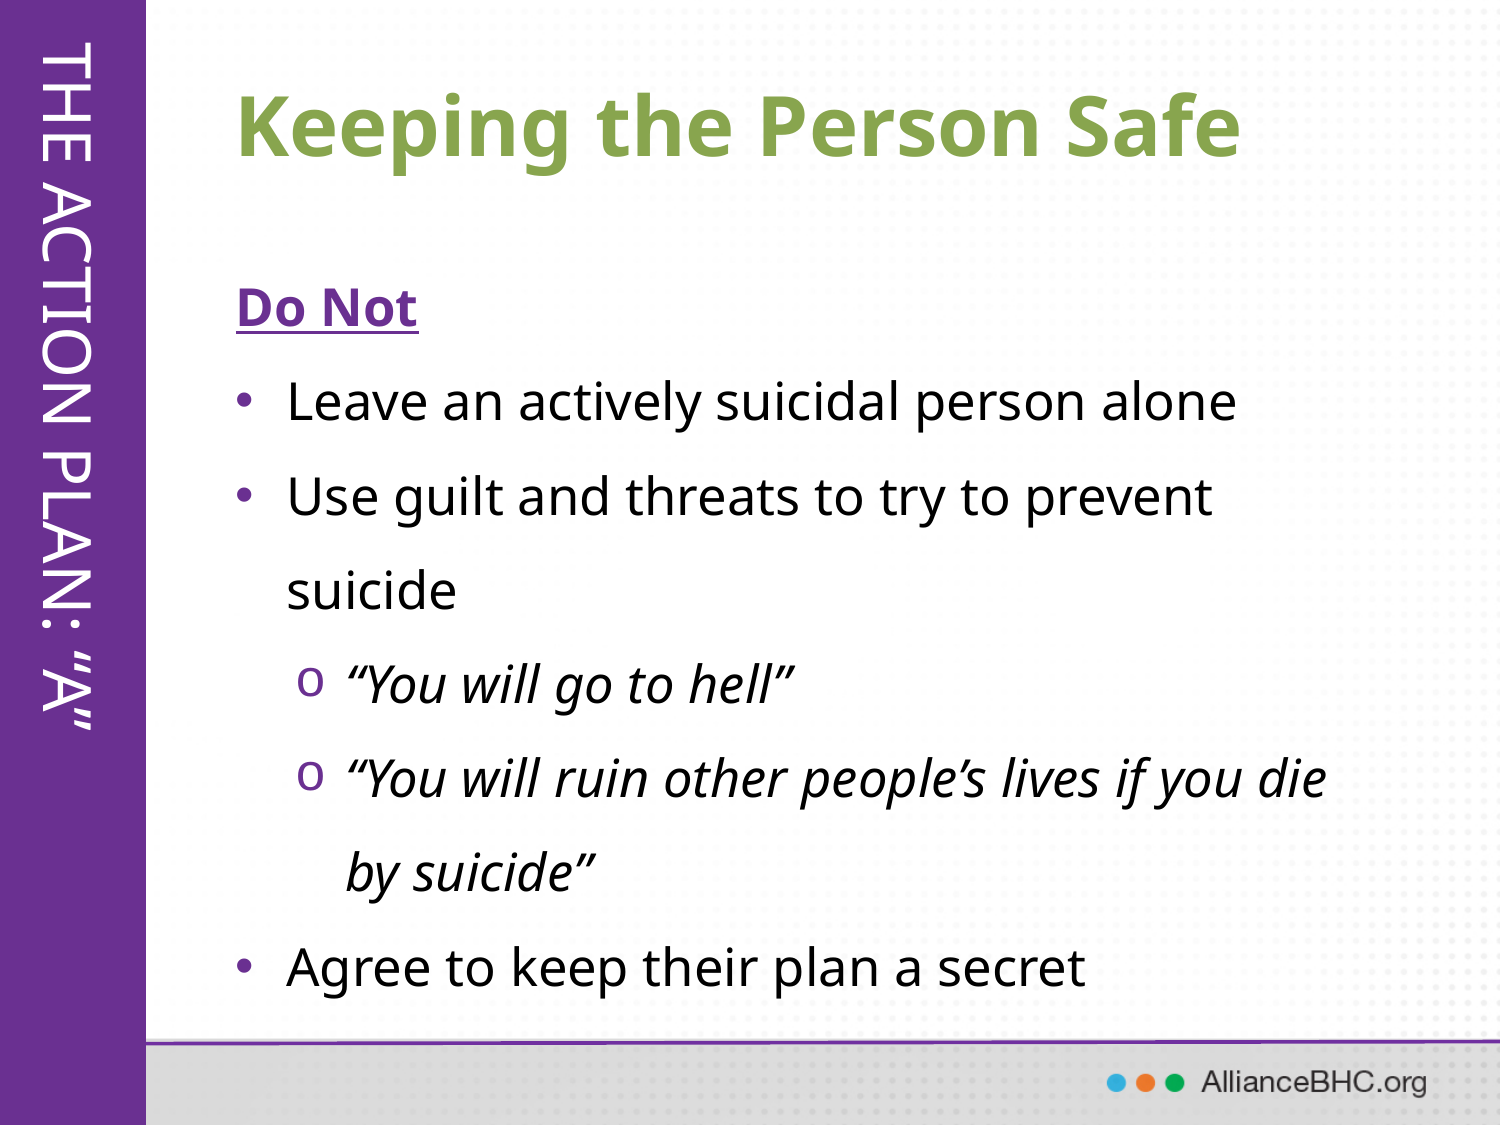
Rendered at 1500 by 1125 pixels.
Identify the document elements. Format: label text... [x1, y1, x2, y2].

text_box Do Not Leave an actively suicidal person alone Use guilt and threats to try to prevent suicide “You will go to hell” “You will ruin other people’s lives if you die by suicide” Agree to keep their plan a secret [215, 235, 1403, 1011]
picture [148, 0, 1500, 1041]
title Keeping the Person Safe [214, 6, 1271, 240]
text_box [0, 0, 148, 1125]
picture [148, 1044, 1500, 1125]
text_box THE ACTION PLAN: “A” [23, 27, 119, 1052]
